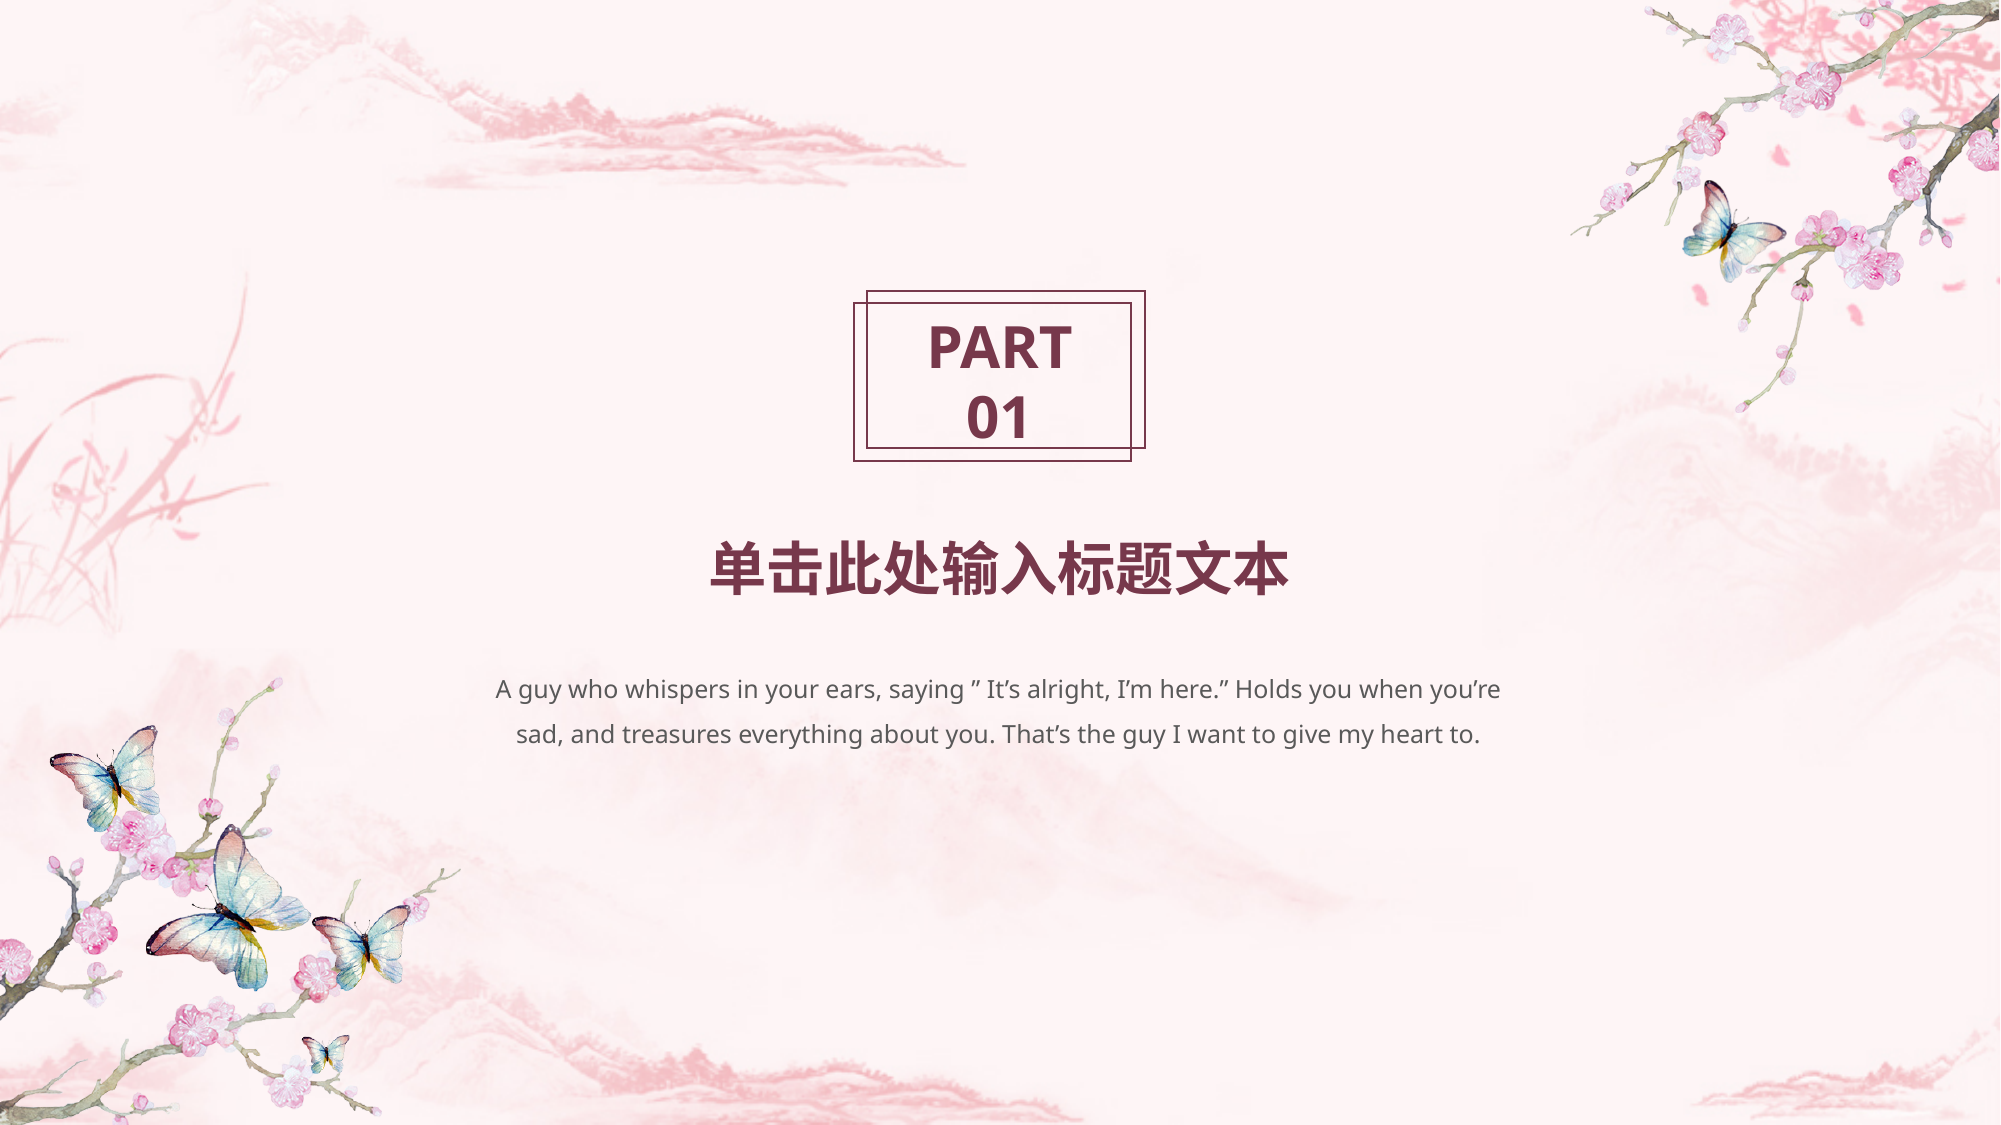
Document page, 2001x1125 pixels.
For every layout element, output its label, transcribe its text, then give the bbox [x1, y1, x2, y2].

text_box 单击此处输入标题文本 [672, 524, 1327, 610]
picture [0, 0, 2001, 1125]
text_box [853, 290, 1145, 461]
text_box A guy who whispers in your ears, saying ” It’s alright, I’m here.” Holds you when you’re sad, and treasures everything about you. That’s the guy I want to give my heart to. [468, 650, 1530, 756]
